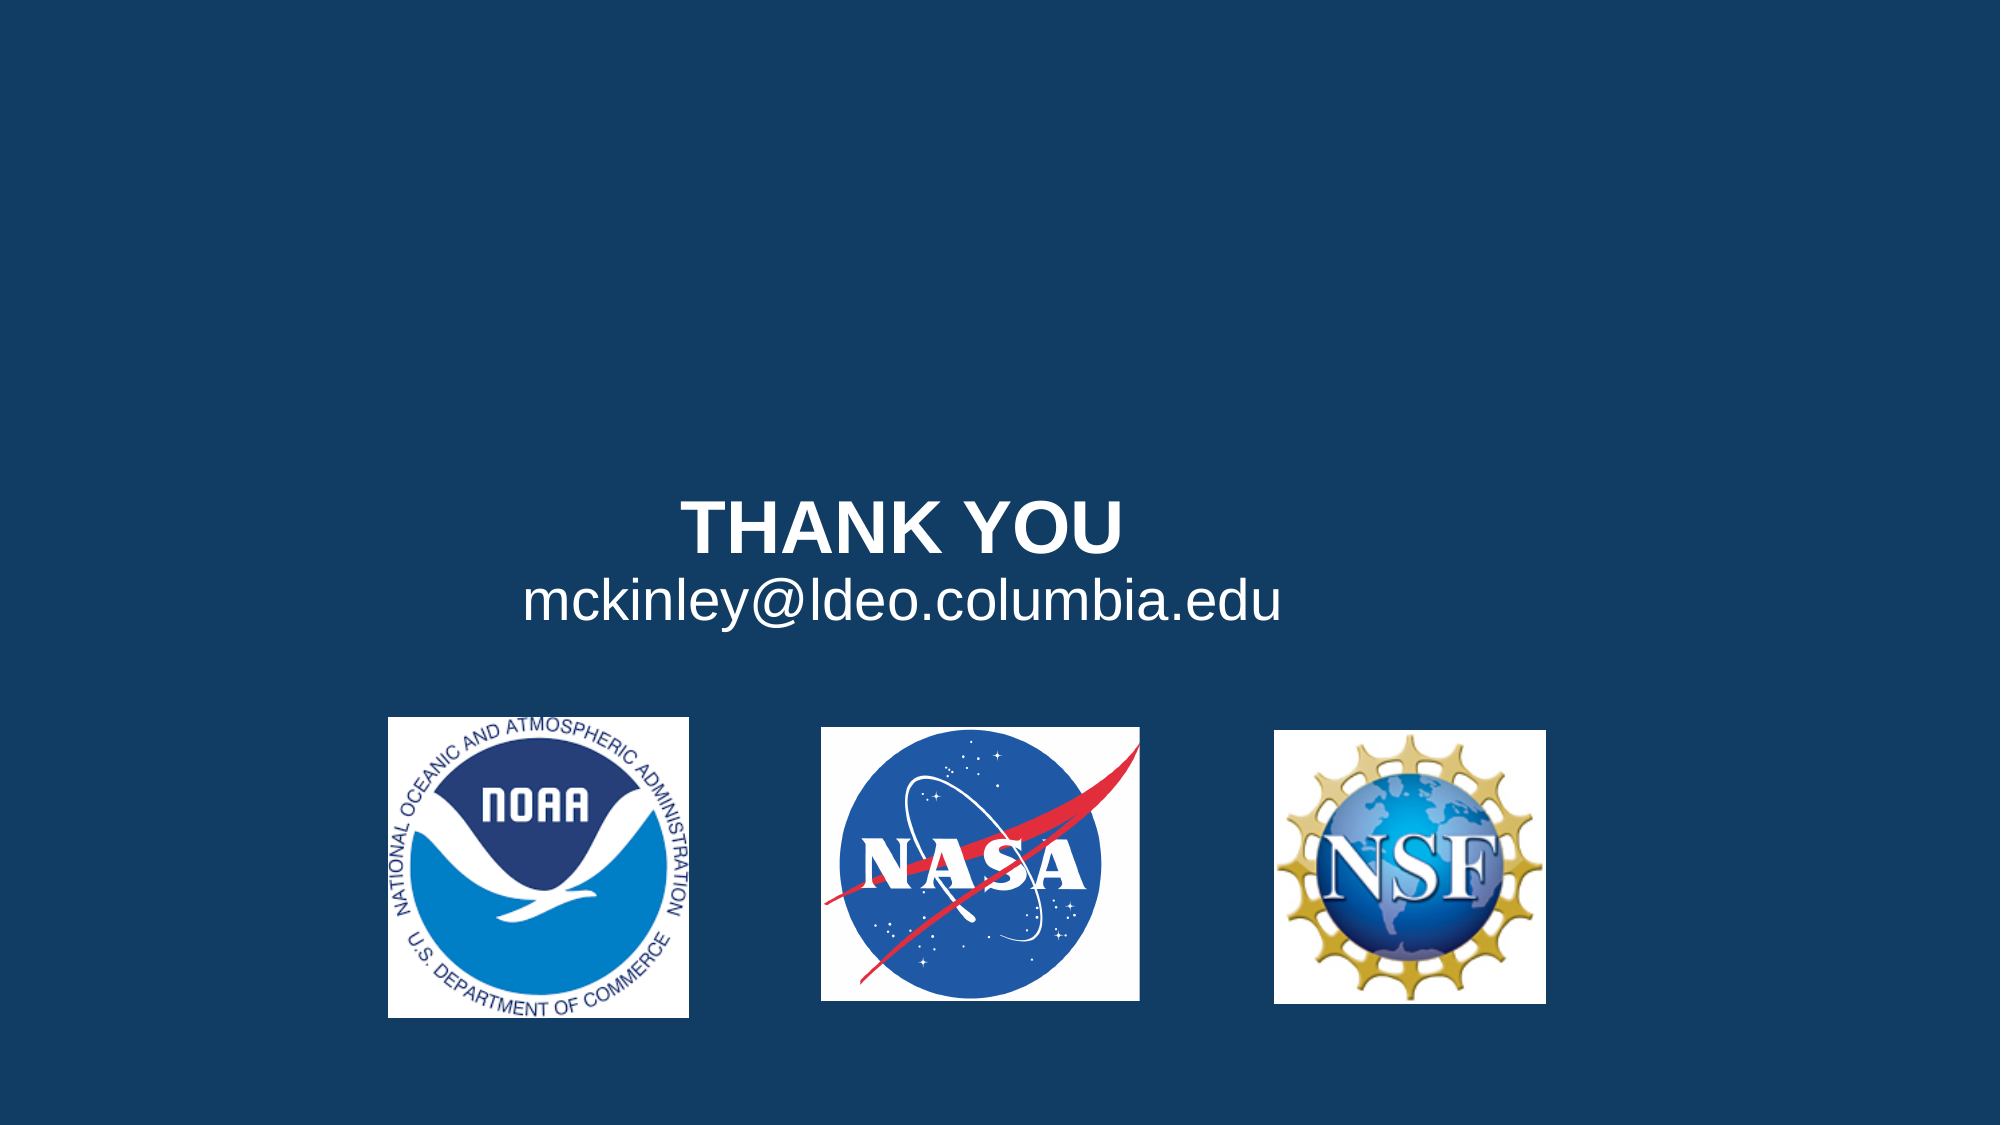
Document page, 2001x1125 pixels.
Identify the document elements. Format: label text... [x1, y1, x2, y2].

picture [1274, 730, 1546, 1005]
title THANK YOU mckinley@ldeo.columbia.edu [241, 489, 1565, 746]
picture [388, 717, 689, 1018]
picture [808, 727, 1140, 1002]
